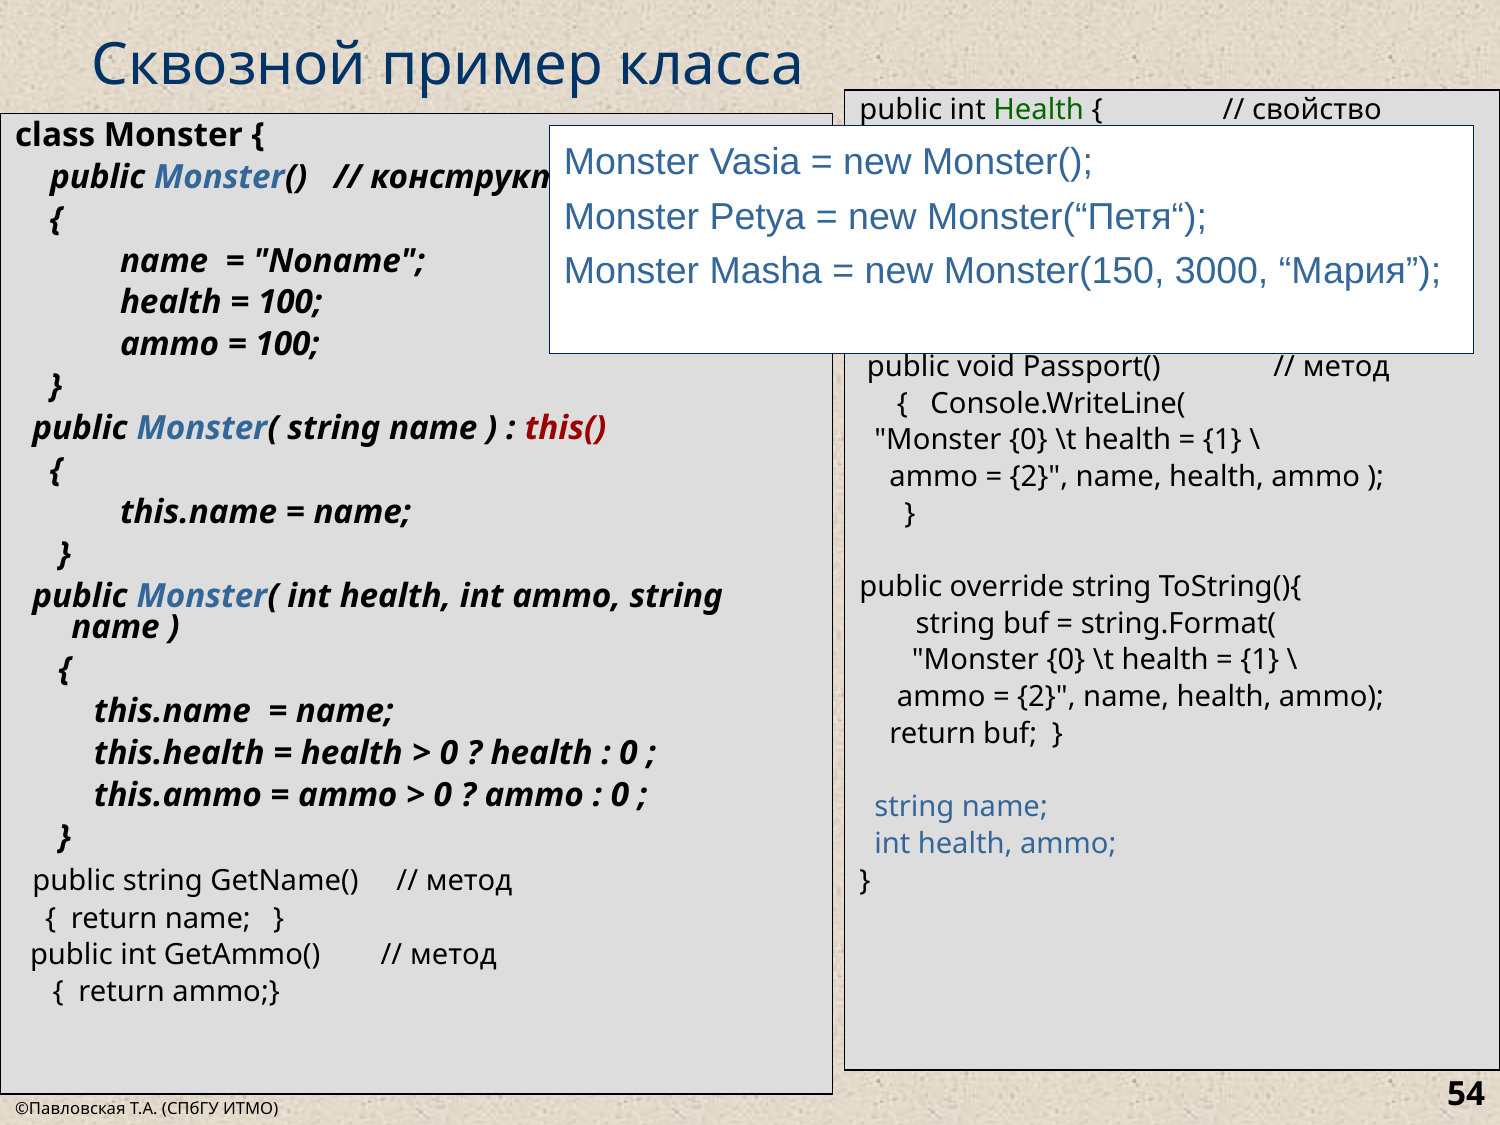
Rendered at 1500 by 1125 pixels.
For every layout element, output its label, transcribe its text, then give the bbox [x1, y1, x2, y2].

title Сквозной пример класса [76, 18, 1483, 105]
slide_number 54 [1187, 1071, 1500, 1125]
picture [0, 0, 1500, 125]
text_box public int Health { // свойство get { return health; } set { if (value > 0) health = value; else health = 0; } } public void Passport() // метод { Console.WriteLine( "Monster {0} \t health = {1} \ ammo = {2}", name, health, ammo ); } public override string ToString(){ string buf = string.Format( "Monster {0} \t health = {1} \ ammo = {2}", name, health, ammo); return buf; } string name; int health, ammo; } [844, 90, 1500, 1071]
list class Monster { public Monster() // конструктор { name = "Noname"; health = 100; ammo = 100; } public Monster( string name ) : this() { this.name = name; } public Monster( int health, int ammo, string name ) { this.name = name; this.health = health > 0 ? health : 0 ; this.ammo = ammo > 0 ? ammo : 0 ; } public string GetName() // метод { return name; } public int GetAmmo() // метод { return ammo;} [0, 113, 833, 1095]
picture [467, 354, 1187, 1125]
slide_number ©Павловская Т.А. (СПбГУ ИТМО) [0, 1095, 467, 1125]
text_box Monster Vasia = new Monster(); Monster Petya = new Monster(“Петя“); Monster Masha = new Monster(150, 3000, “Мария”); [549, 125, 1474, 354]
